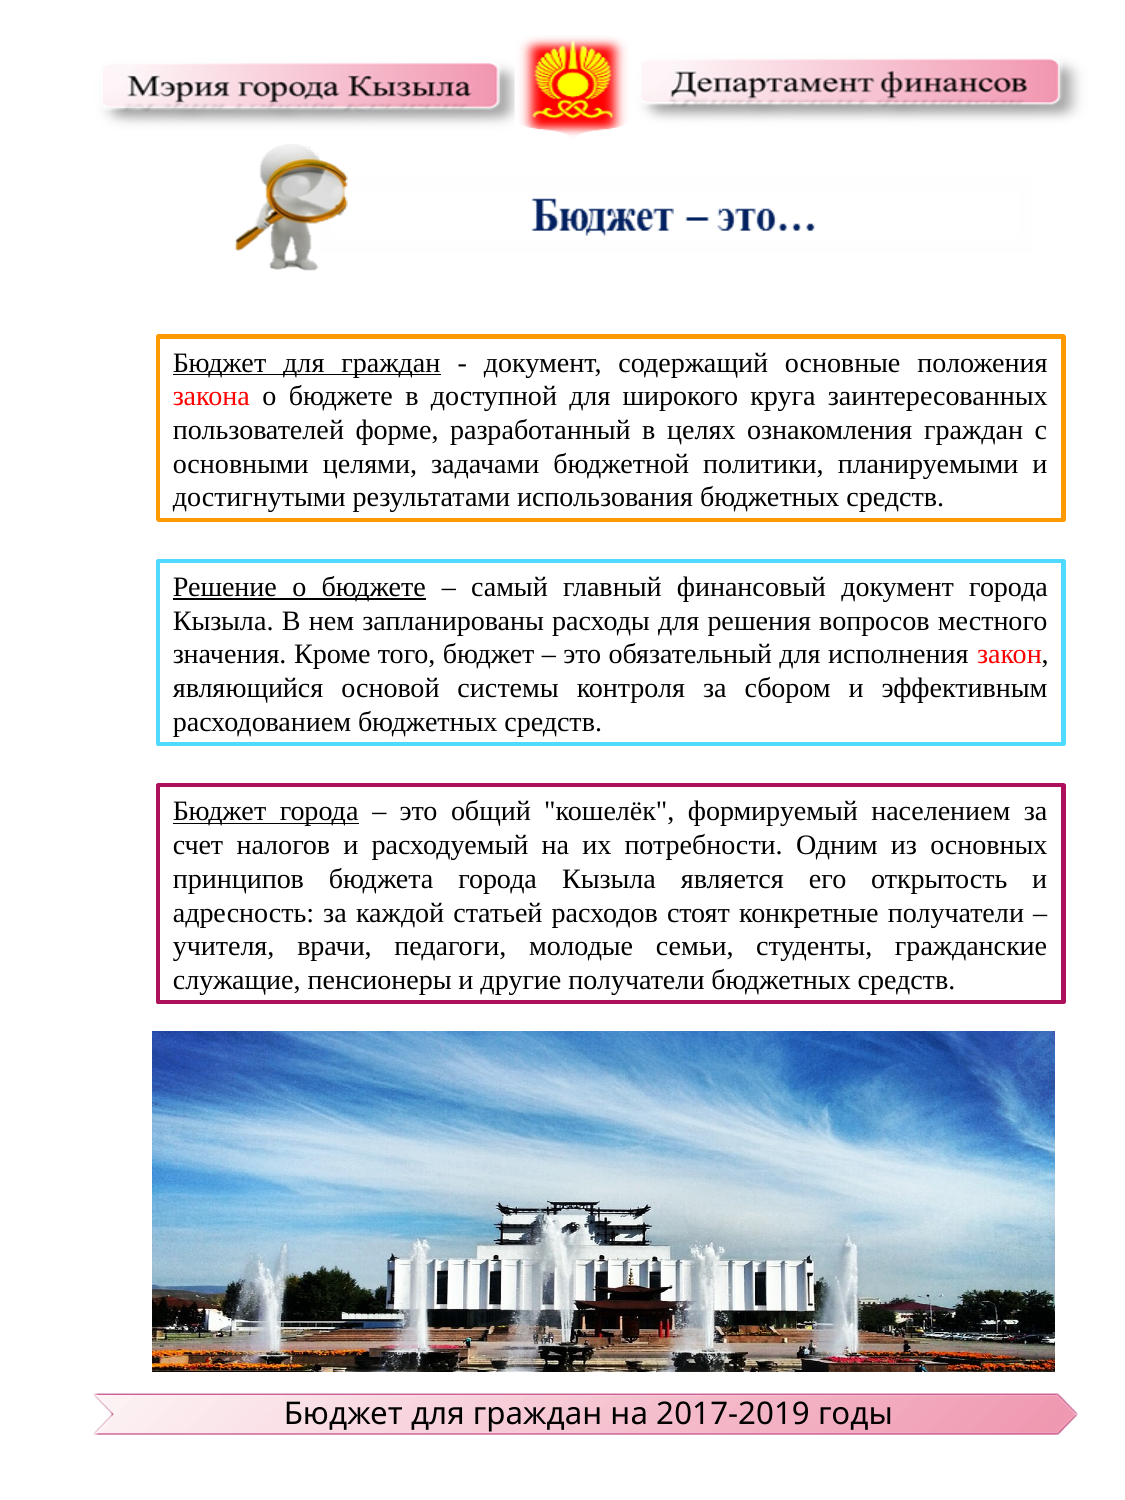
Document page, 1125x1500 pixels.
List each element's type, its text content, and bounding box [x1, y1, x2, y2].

picture [81, 34, 1091, 290]
text_box Бюджет города – это общий "кошелёк", формируемый населением за счет налогов и расходуемый на их потребности. Одним из основных принципов бюджета города Кызыла является его открытость и адресность: за каждой статьей расходов стоят конкретные получатели – учителя, врачи, педагоги, молодые семьи, студенты, гражданские служащие, пенсионеры и другие получатели бюджетных средств. [156, 783, 1066, 1004]
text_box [93, 1394, 1078, 1434]
text_box Бюджет для граждан - документ, содержащий основные положения закона о бюджете в доступной для широкого круга заинтересованных пользователей форме, разработанный в целях ознакомления граждан с основными целями, задачами бюджетной политики, планируемыми и достигнутыми результатами использования бюджетных средств. [156, 334, 1066, 522]
text_box Решение о бюджете – самый главный финансовый документ города Кызыла. В нем запланированы расходы для решения вопросов местного значения. Кроме того, бюджет – это обязательный для исполнения закон, являющийся основой системы контроля за сбором и эффективным расходованием бюджетных средств. [156, 559, 1066, 746]
text_box Социальной направленности [174, 1394, 1078, 1407]
picture [152, 1031, 1055, 1372]
